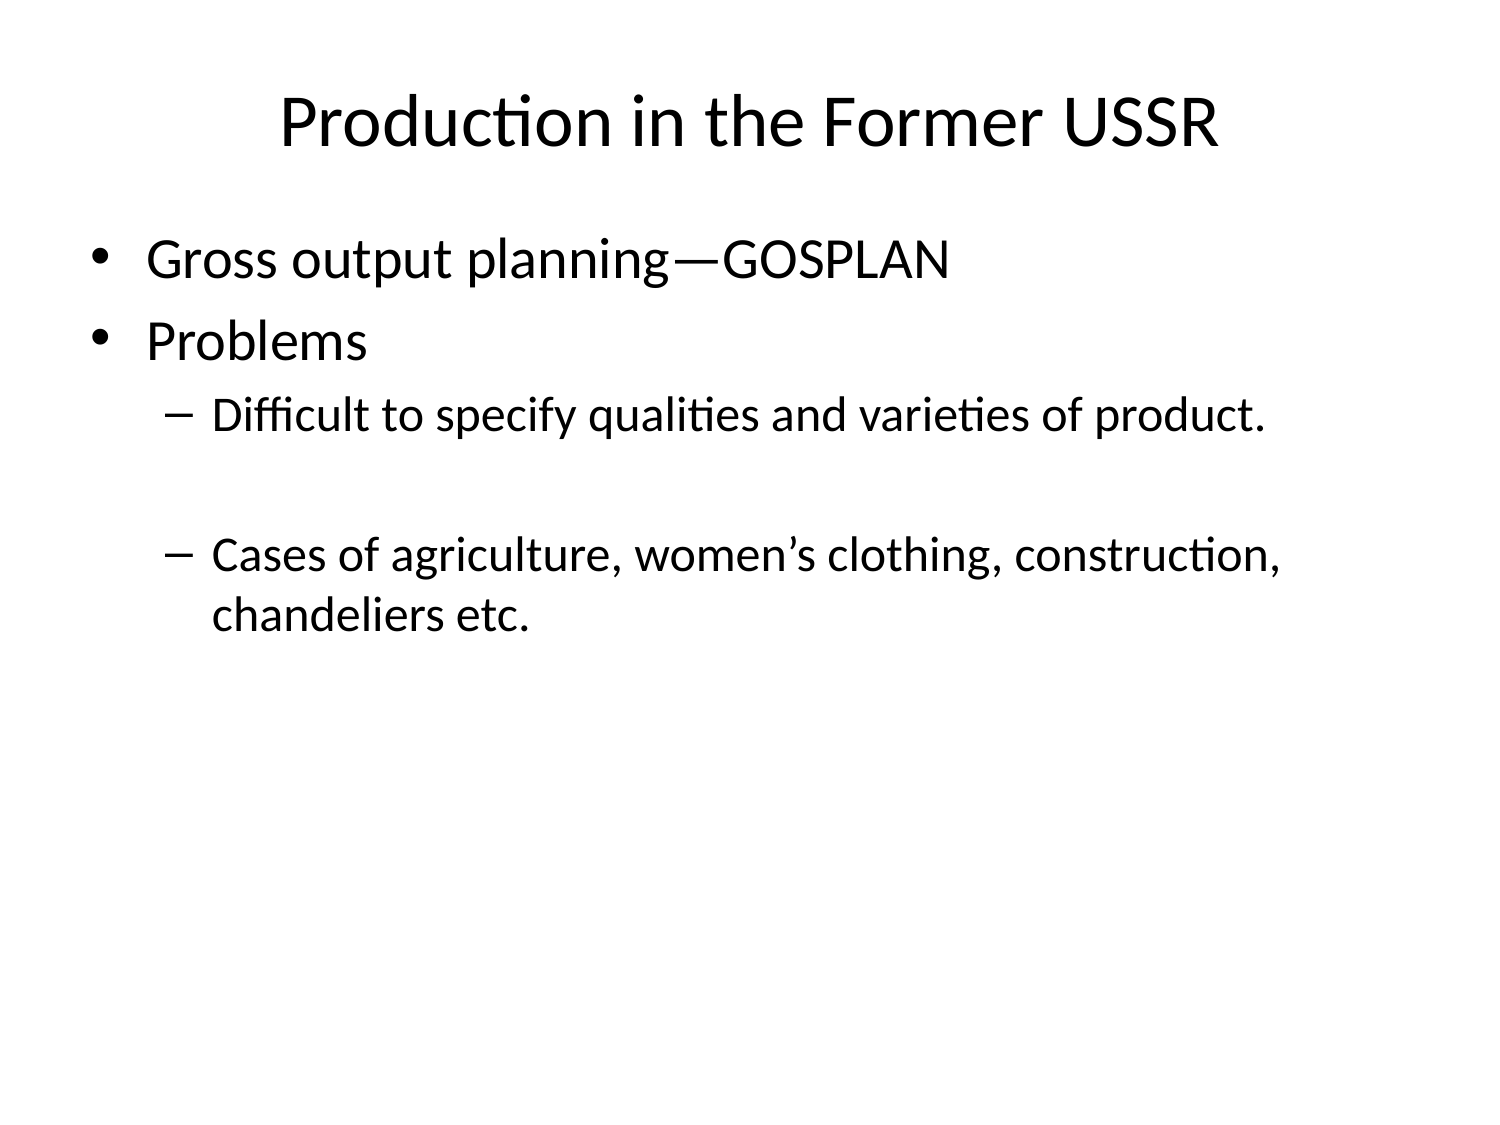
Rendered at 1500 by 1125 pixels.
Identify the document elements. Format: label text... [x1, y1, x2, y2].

list Gross output planning—GOSPLAN Problems Difficult to specify qualities and varieties of product. Cases of agriculture, women’s clothing, construction, chandeliers etc. [75, 212, 1425, 1005]
title Production in the Former USSR [75, 45, 1425, 188]
